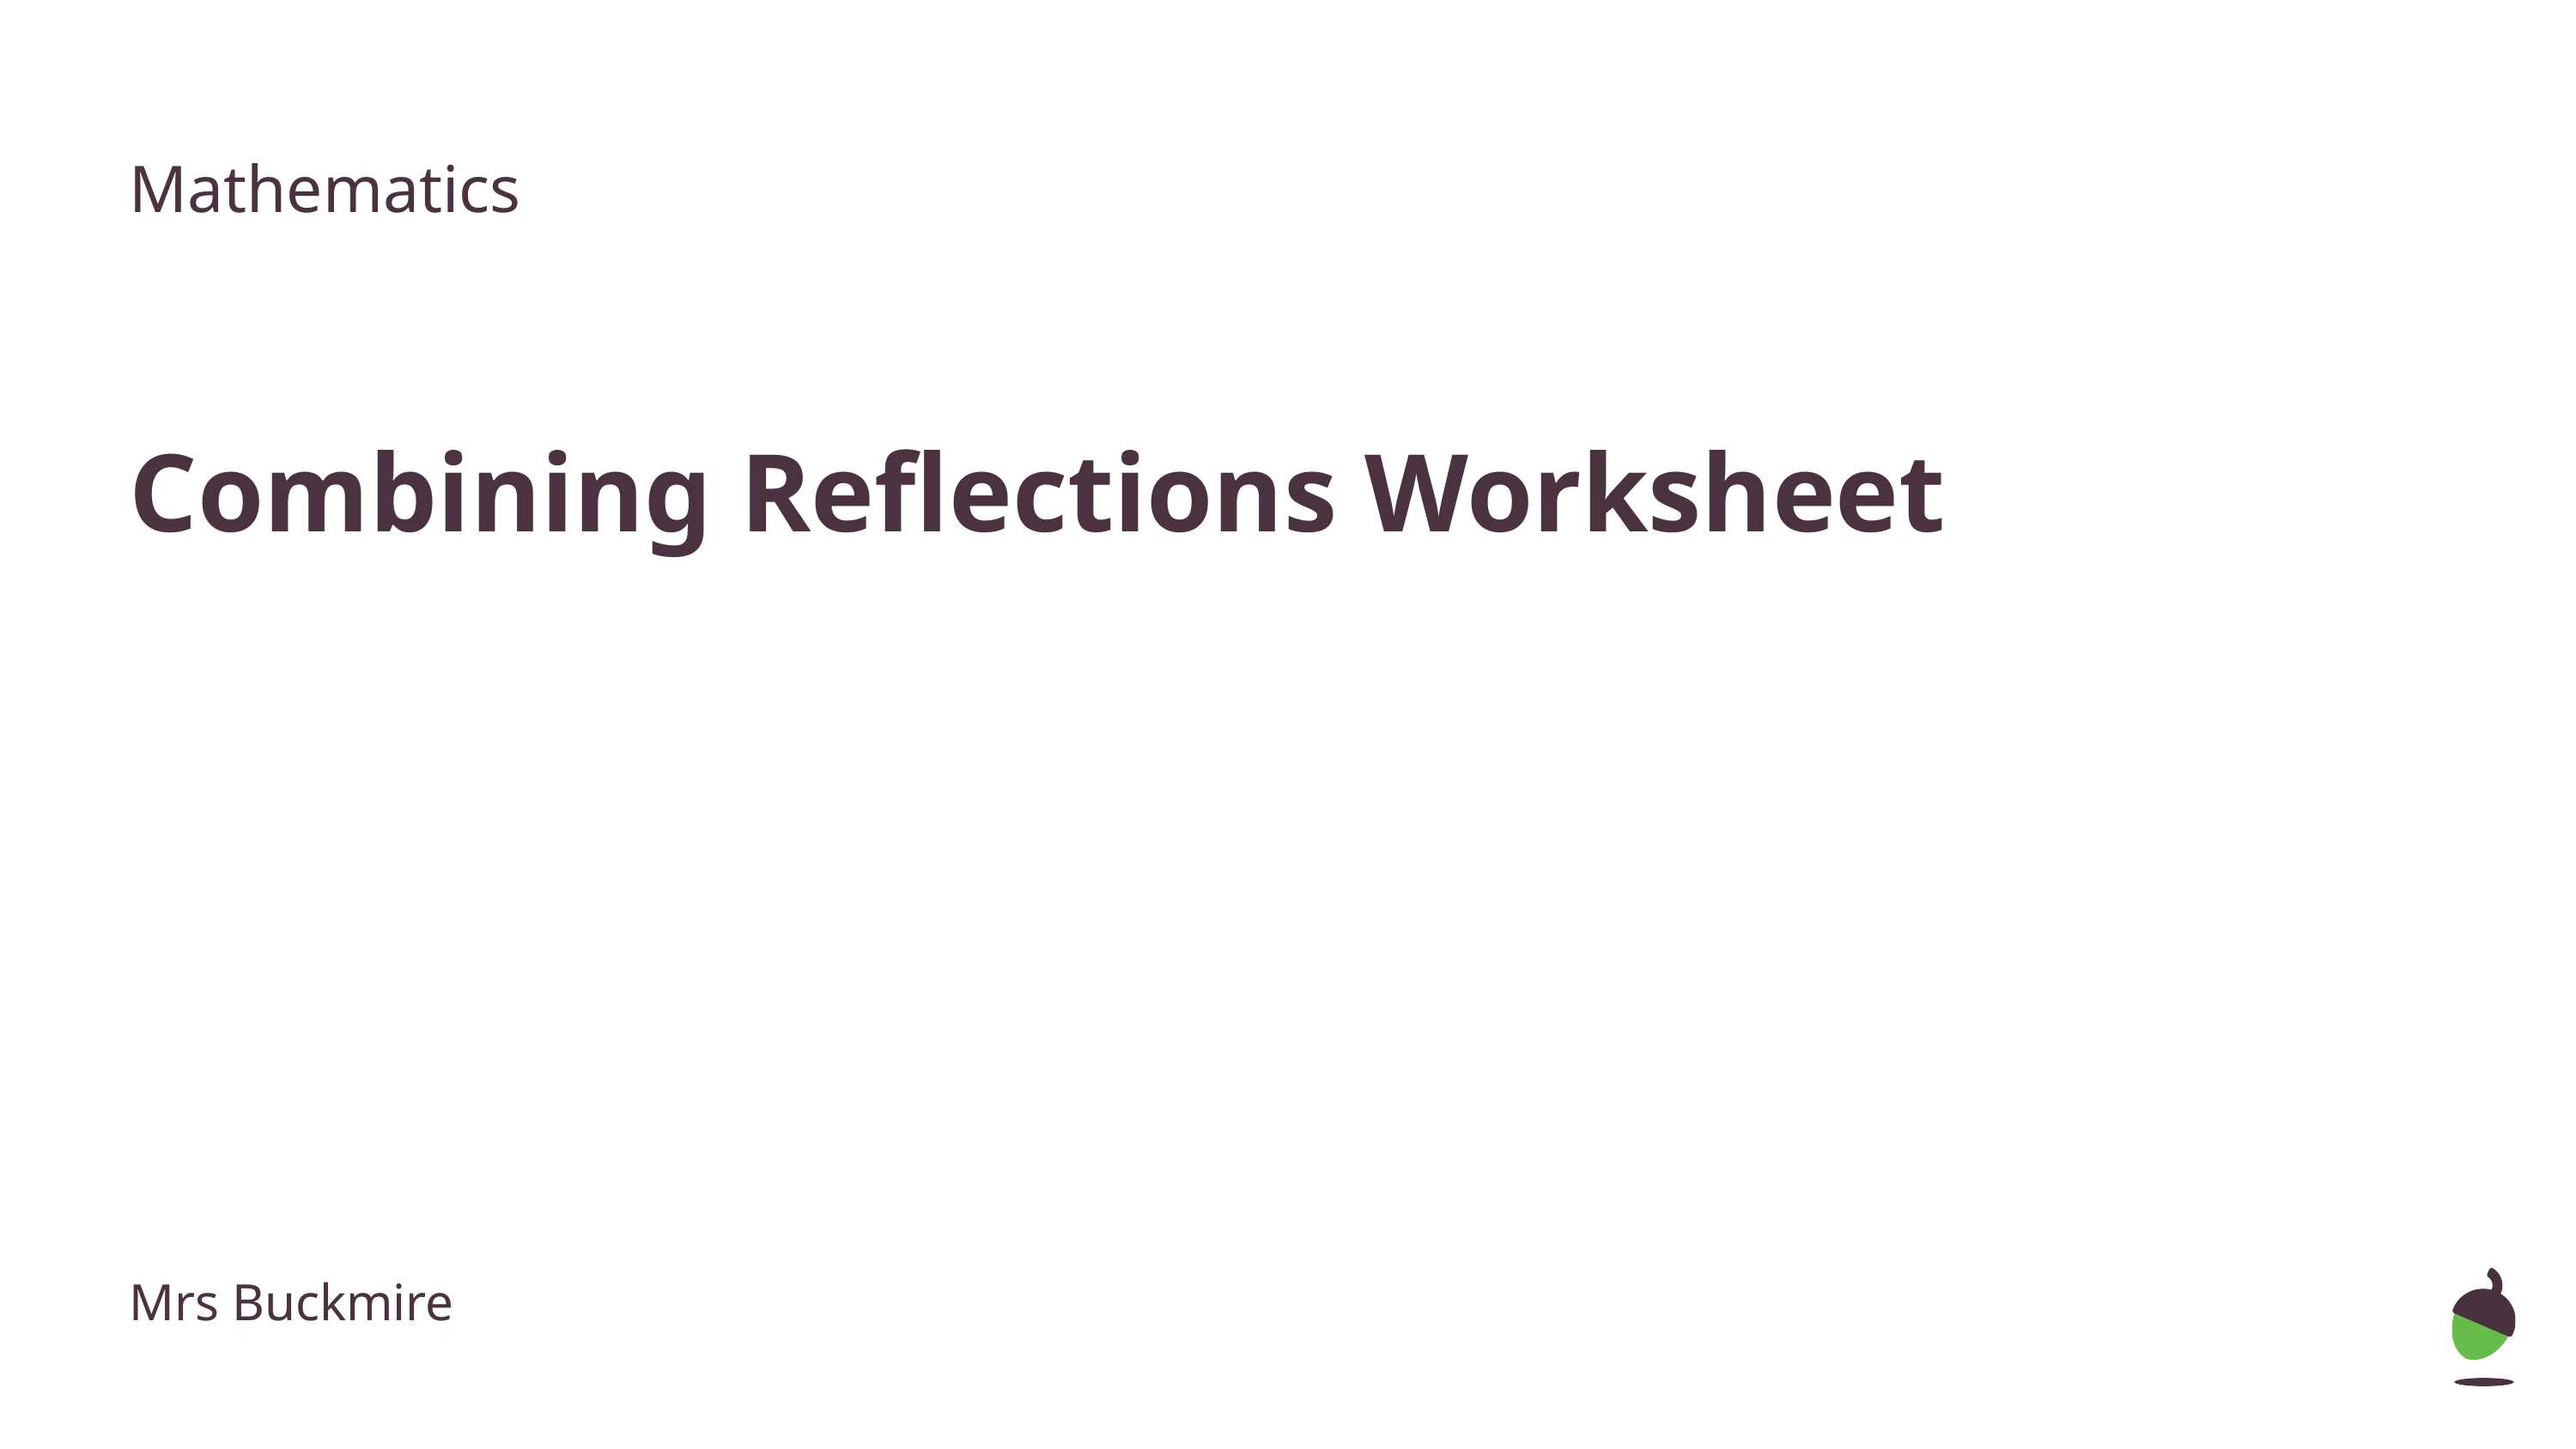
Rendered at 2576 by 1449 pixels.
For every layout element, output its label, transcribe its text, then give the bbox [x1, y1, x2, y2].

text_box Combining Reflections Worksheet [129, 404, 2447, 930]
picture [2451, 1268, 2516, 1386]
text_box Mrs Buckmire [129, 1155, 1242, 1331]
text_box Mathematics [129, 124, 2447, 349]
